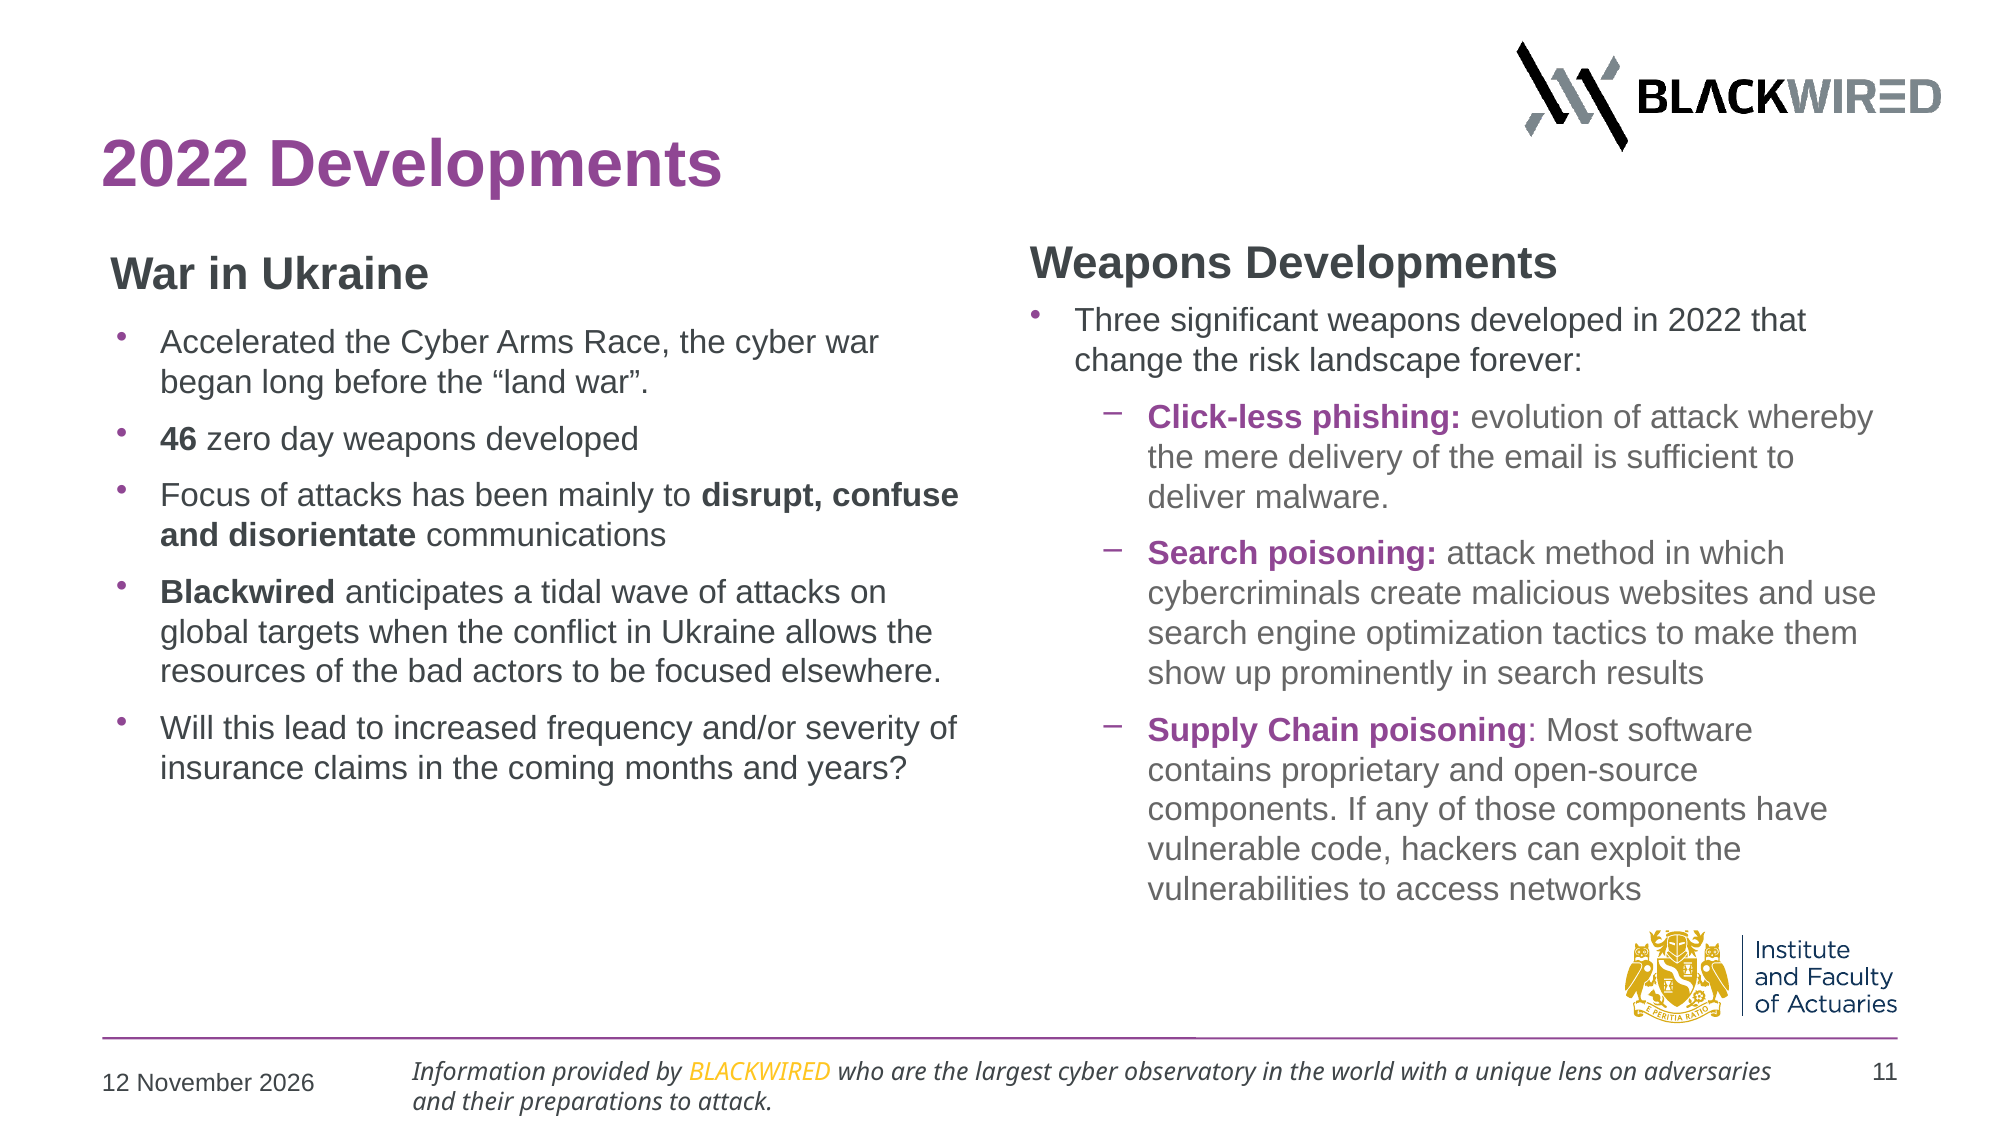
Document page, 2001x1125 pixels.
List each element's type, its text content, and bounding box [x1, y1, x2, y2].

list War in Ukraine [95, 201, 979, 307]
list Three significant weapons developed in 2022 that change the risk landscape forever: Click-less phishing: evolution of attack whereby the mere delivery of the email is sufficient to deliver malware. Search poisoning: attack method in which cybercriminals create malicious websites and use search engine optimization tactics to make them show up prominently in search results Supply Chain poisoning: Most software contains proprietary and open-source components. If any of those components have vulnerable code, hackers can exploit the vulnerabilities to access networks [1014, 291, 1899, 931]
list Accelerated the Cyber Arms Race, the cyber war began long before the “land war”. 46 zero day weapons developed Focus of attacks has been mainly to disrupt, confuse and disorientate communications Blackwired anticipates a tidal wave of attacks on global targets when the conflict in Ukraine allows the resources of the bad actors to be focused elsewhere. Will this lead to increased frequency and/or severity of insurance claims in the coming months and years? [100, 312, 985, 858]
picture [1484, 7, 1974, 185]
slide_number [86, 1058, 397, 1114]
title 2022 Developments [86, 66, 1480, 254]
text_box Information provided by BLACKWIRED who are the largest cyber observatory in the world with a unique lens on adversaries and their preparations to attack. [397, 1047, 1827, 1125]
list Weapons Developments [1014, 190, 1899, 291]
slide_number 11 [1827, 1047, 1914, 1104]
